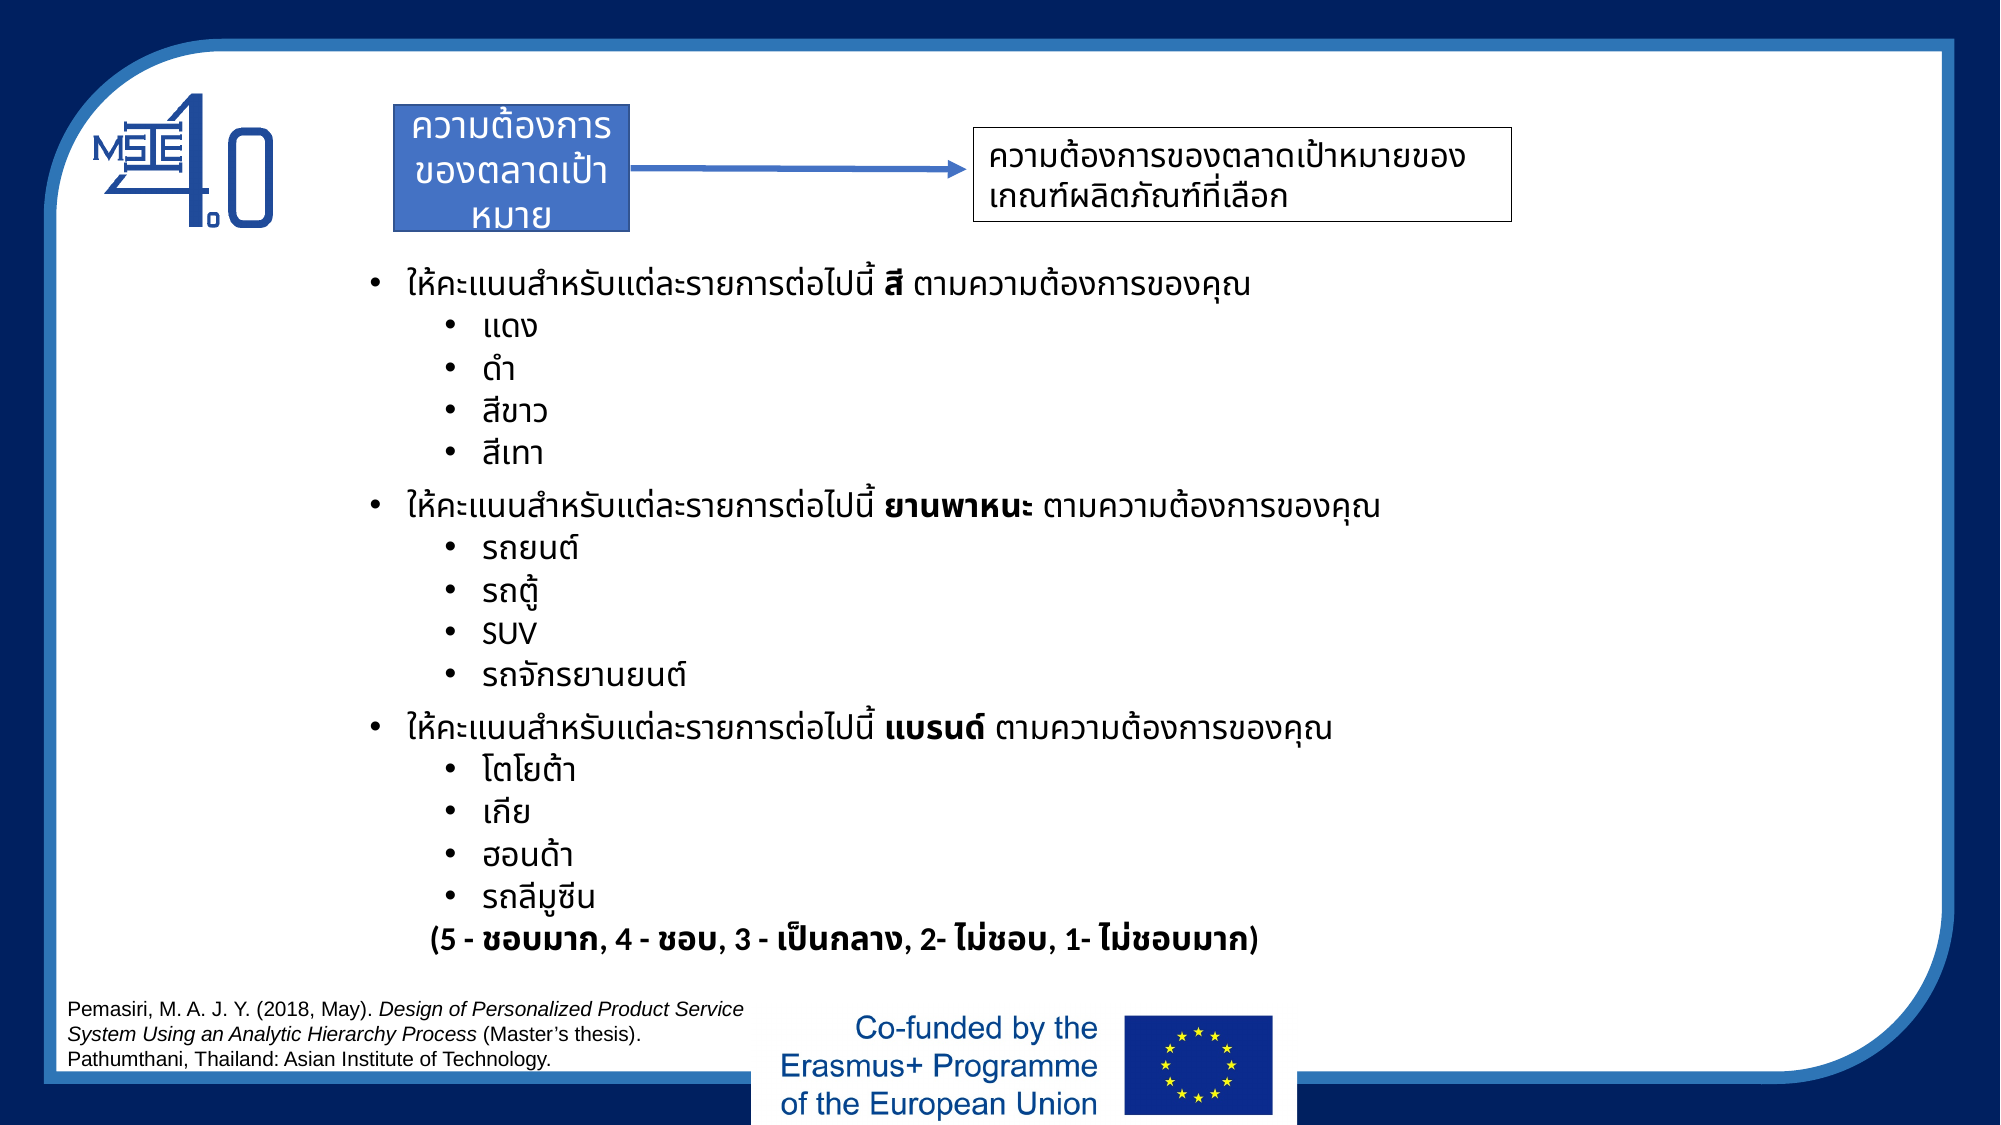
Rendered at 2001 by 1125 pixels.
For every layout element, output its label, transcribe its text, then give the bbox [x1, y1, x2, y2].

text_box ความต้องการของตลาดเป้าหมายของเกณฑ์ผลิตภัณฑ์ที่เลือก [973, 127, 1512, 222]
text_box ให้คะแนนสำหรับแต่ละรายการต่อไปนี้ สี ตามความต้องการของคุณ แดง ดำ สีขาว สีเทา ให้คะแนนสำหรับแต่ละรายการต่อไปนี้ ยานพาหนะ ตามความต้องการของคุณ รถยนต์ รถตู้ SUV รถจักรยานยนต์ ให้คะแนนสำหรับแต่ละรายการต่อไปนี้ แบรนด์ ตามความต้องการของคุณ โตโยต้า เกีย ฮอนด้า รถลีมูซีน (5 - ชอบมาก, 4 - ชอบ, 3 - เป็นกลาง, 2- ไม่ชอบ, 1- ไม่ชอบมาก) [354, 262, 1655, 978]
text_box Pemasiri, M. A. J. Y. (2018, May). Design of Personalized Product Service System Using an Analytic Hierarchy Process (Master’s thesis). Pathumthani, Thailand: Asian Institute of Technology. [52, 987, 776, 1078]
picture [751, 1003, 1298, 1125]
text_box ความต้องการของตลาดเป้าหมาย [393, 104, 630, 232]
